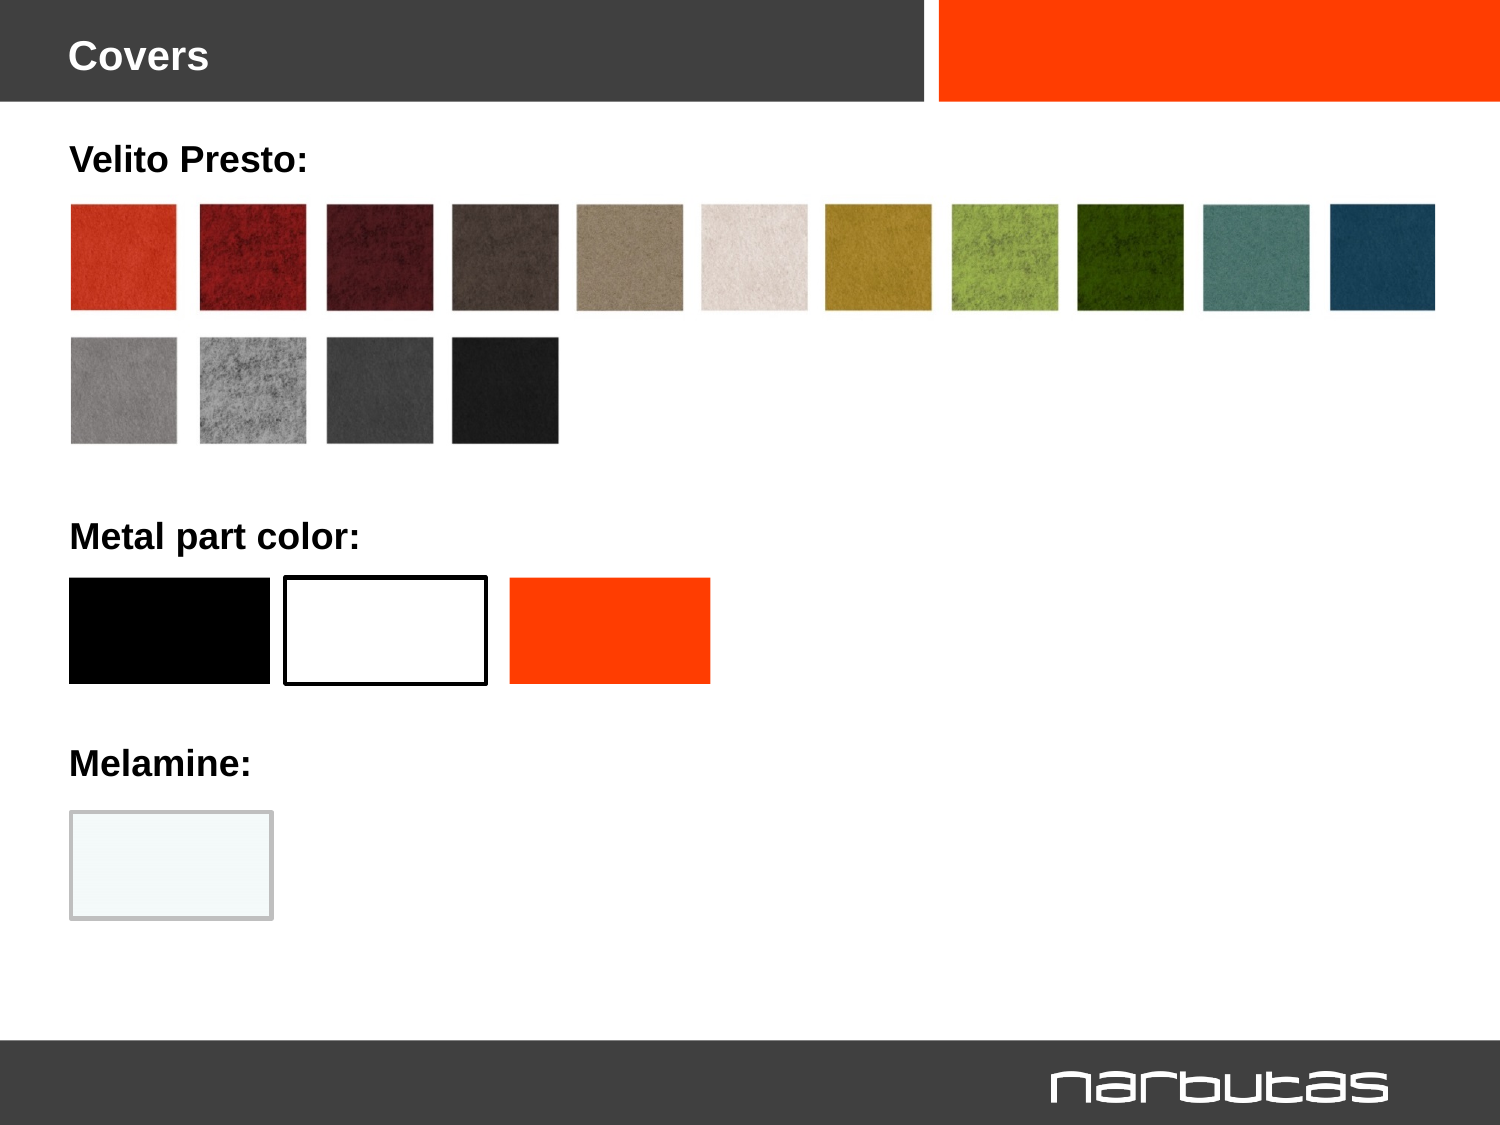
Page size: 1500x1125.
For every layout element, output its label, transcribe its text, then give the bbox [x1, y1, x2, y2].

text_box Melamine: [54, 731, 268, 792]
text_box Velito Presto: [54, 127, 324, 187]
text_box Metal part color: [54, 505, 377, 565]
picture [1051, 1071, 1388, 1103]
text_box [508, 575, 712, 686]
picture [70, 176, 1436, 474]
text_box [283, 575, 488, 686]
title Covers [53, 14, 600, 86]
picture [71, 810, 272, 917]
text_box [67, 575, 272, 686]
